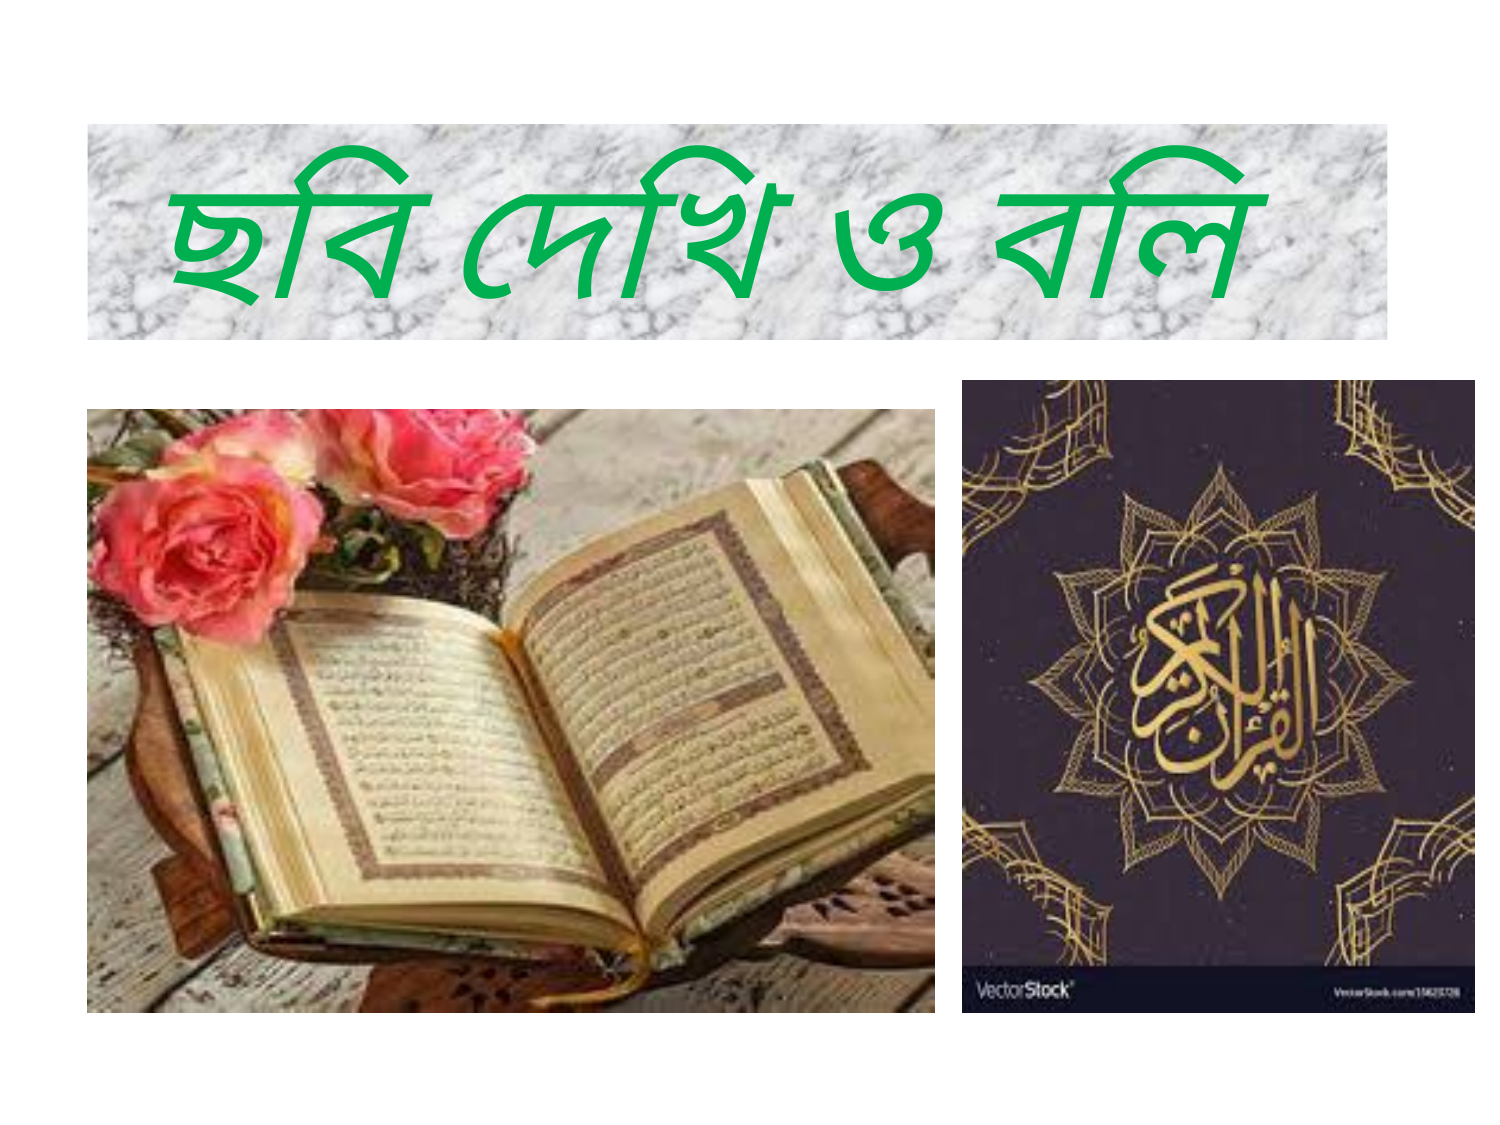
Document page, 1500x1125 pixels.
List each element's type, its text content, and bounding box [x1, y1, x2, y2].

picture [962, 380, 1476, 1013]
picture [87, 409, 935, 1013]
text_box ছবি দেখি ও বলি [87, 124, 1388, 340]
